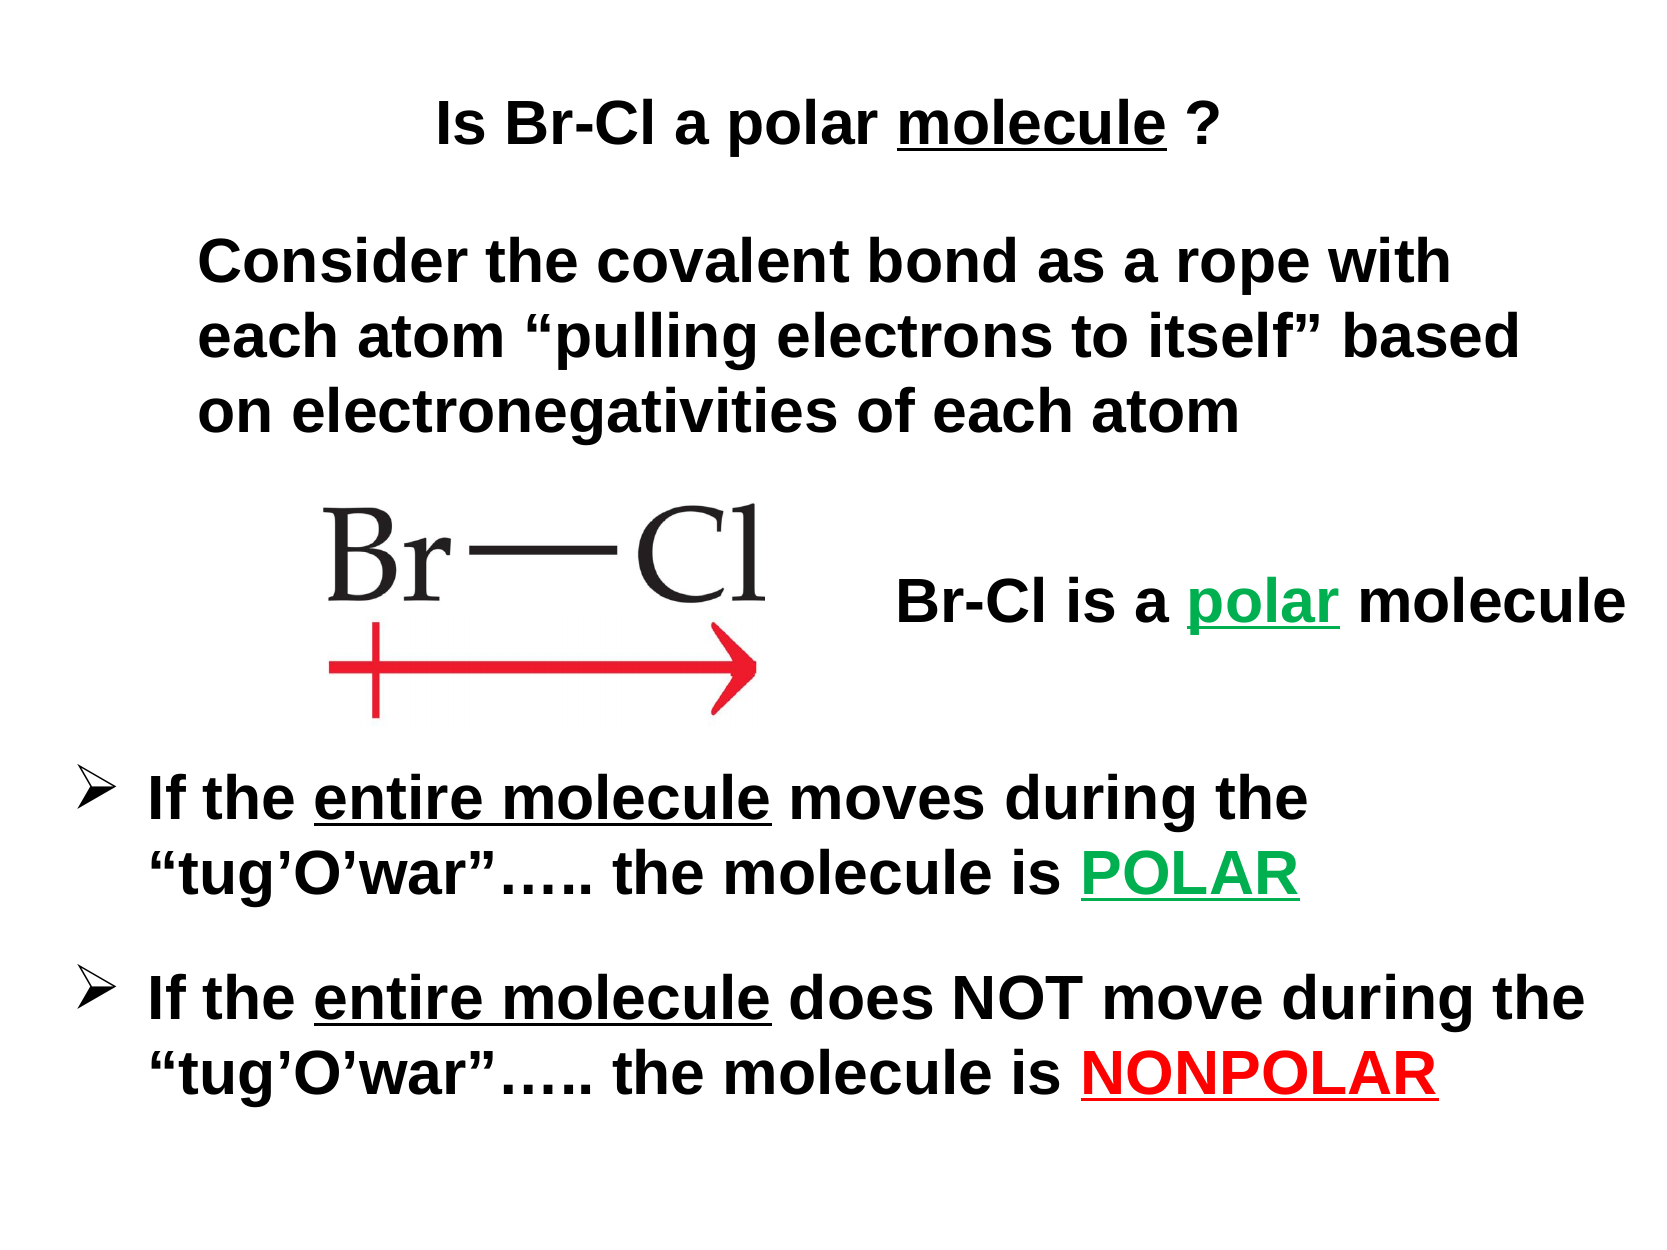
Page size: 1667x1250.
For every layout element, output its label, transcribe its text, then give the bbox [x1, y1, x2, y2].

picture [320, 499, 765, 606]
text_box Consider the covalent bond as a rope with each atom “pulling electrons to itself” based on electronegativities of each atom [183, 212, 1621, 452]
text_box If the entire molecule moves during the “tug’O’war”….. the molecule is POLAR If the entire molecule does NOT move during the “tug’O’war”….. the molecule is NONPOLAR [57, 749, 1621, 1115]
picture [318, 616, 763, 730]
text_box Is Br-Cl a polar molecule ? [420, 74, 1296, 165]
text_box Br-Cl is a polar molecule [880, 552, 1665, 642]
